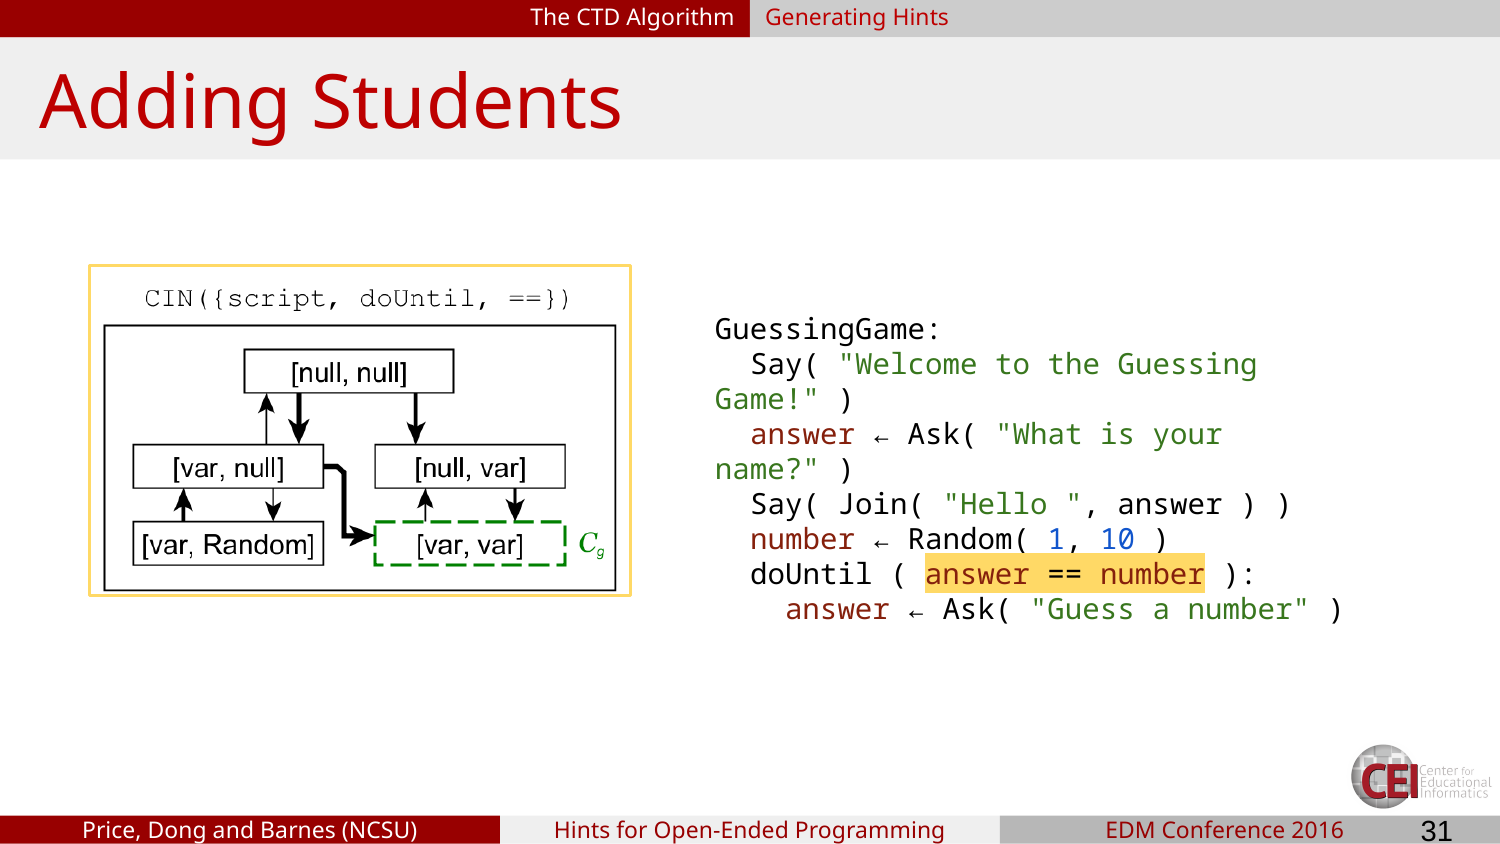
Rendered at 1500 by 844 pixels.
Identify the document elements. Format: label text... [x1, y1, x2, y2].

picture [90, 266, 630, 595]
picture [1339, 735, 1500, 818]
subtitle Generating Hints [750, 0, 1500, 33]
subtitle The CTD Algorithm [0, 0, 750, 33]
slide_number ‹#› [1405, 816, 1500, 844]
title Adding Students [24, 37, 1475, 160]
list GuessingGame: Say( "Welcome to the Guessing Game!" ) answer ← Ask( "What is your name?" ) Say( Join( "Hello ", answer ) ) number ← Random( 1, 10 ) doUntil ( answer == number ): answer ← Ask( "Guess a number" ) [699, 295, 1380, 606]
